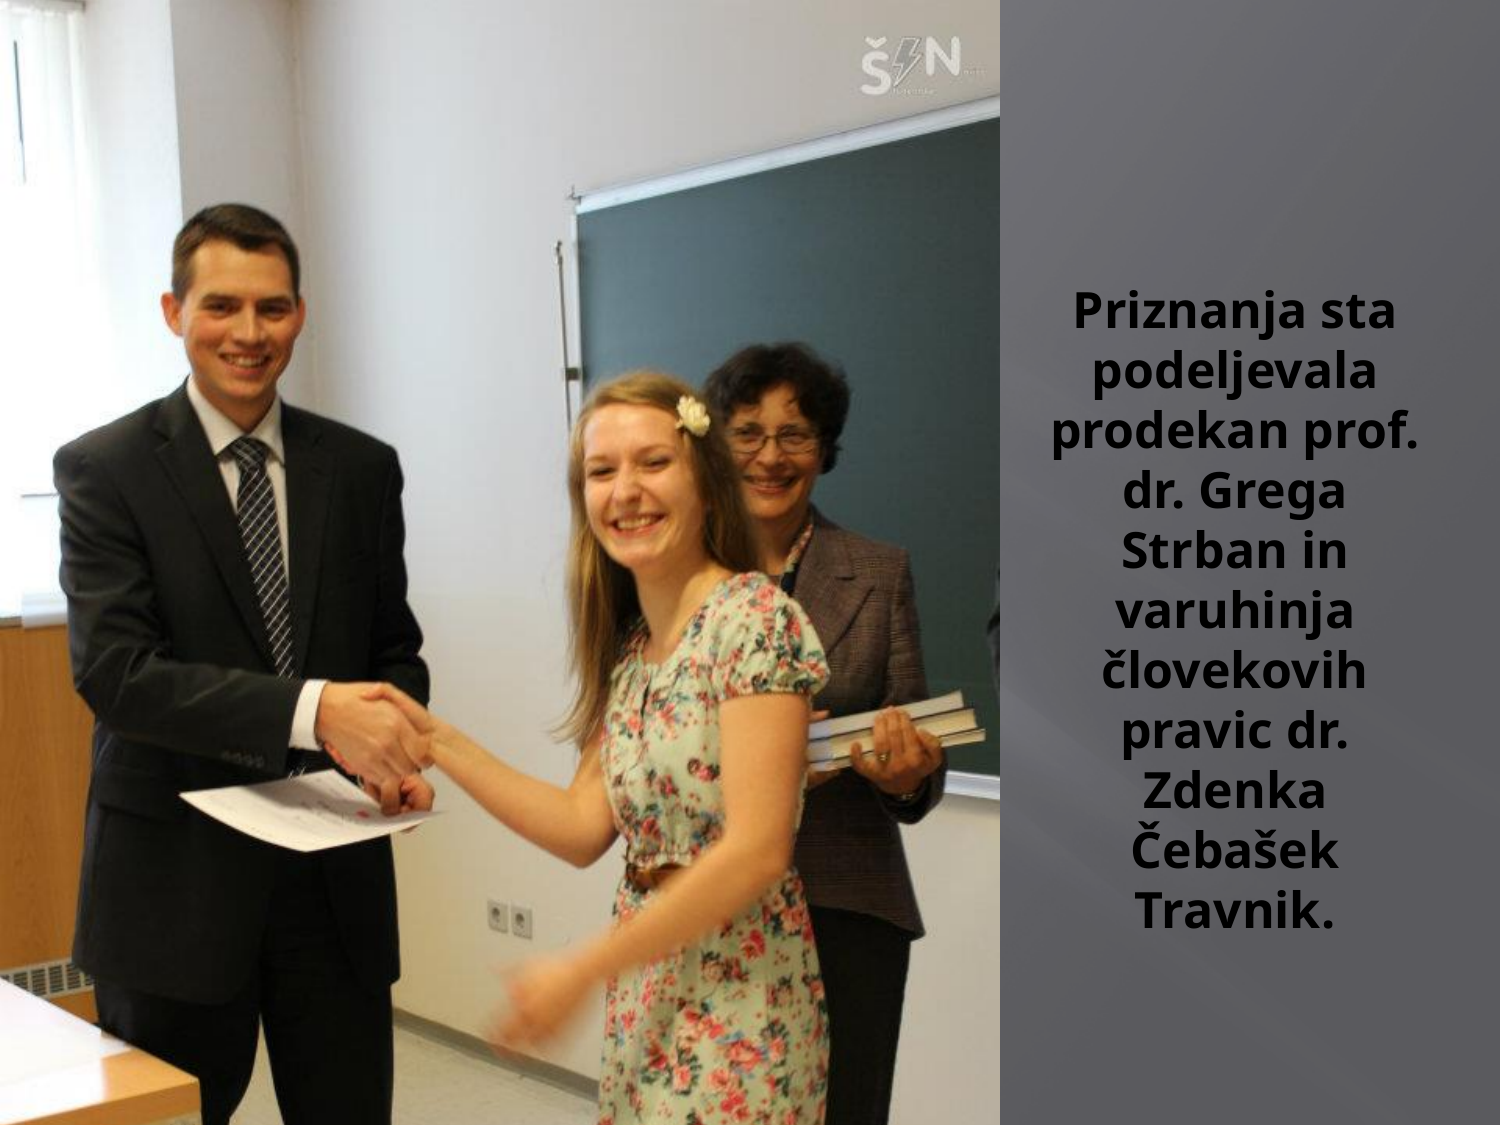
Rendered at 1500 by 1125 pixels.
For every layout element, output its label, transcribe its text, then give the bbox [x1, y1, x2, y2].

title Priznanja sta podeljevala prodekan prof. dr. Grega Strban in varuhinja človekovih pravic dr. Zdenka Čebašek Travnik. [1045, 515, 1449, 703]
picture [0, 0, 1001, 1125]
